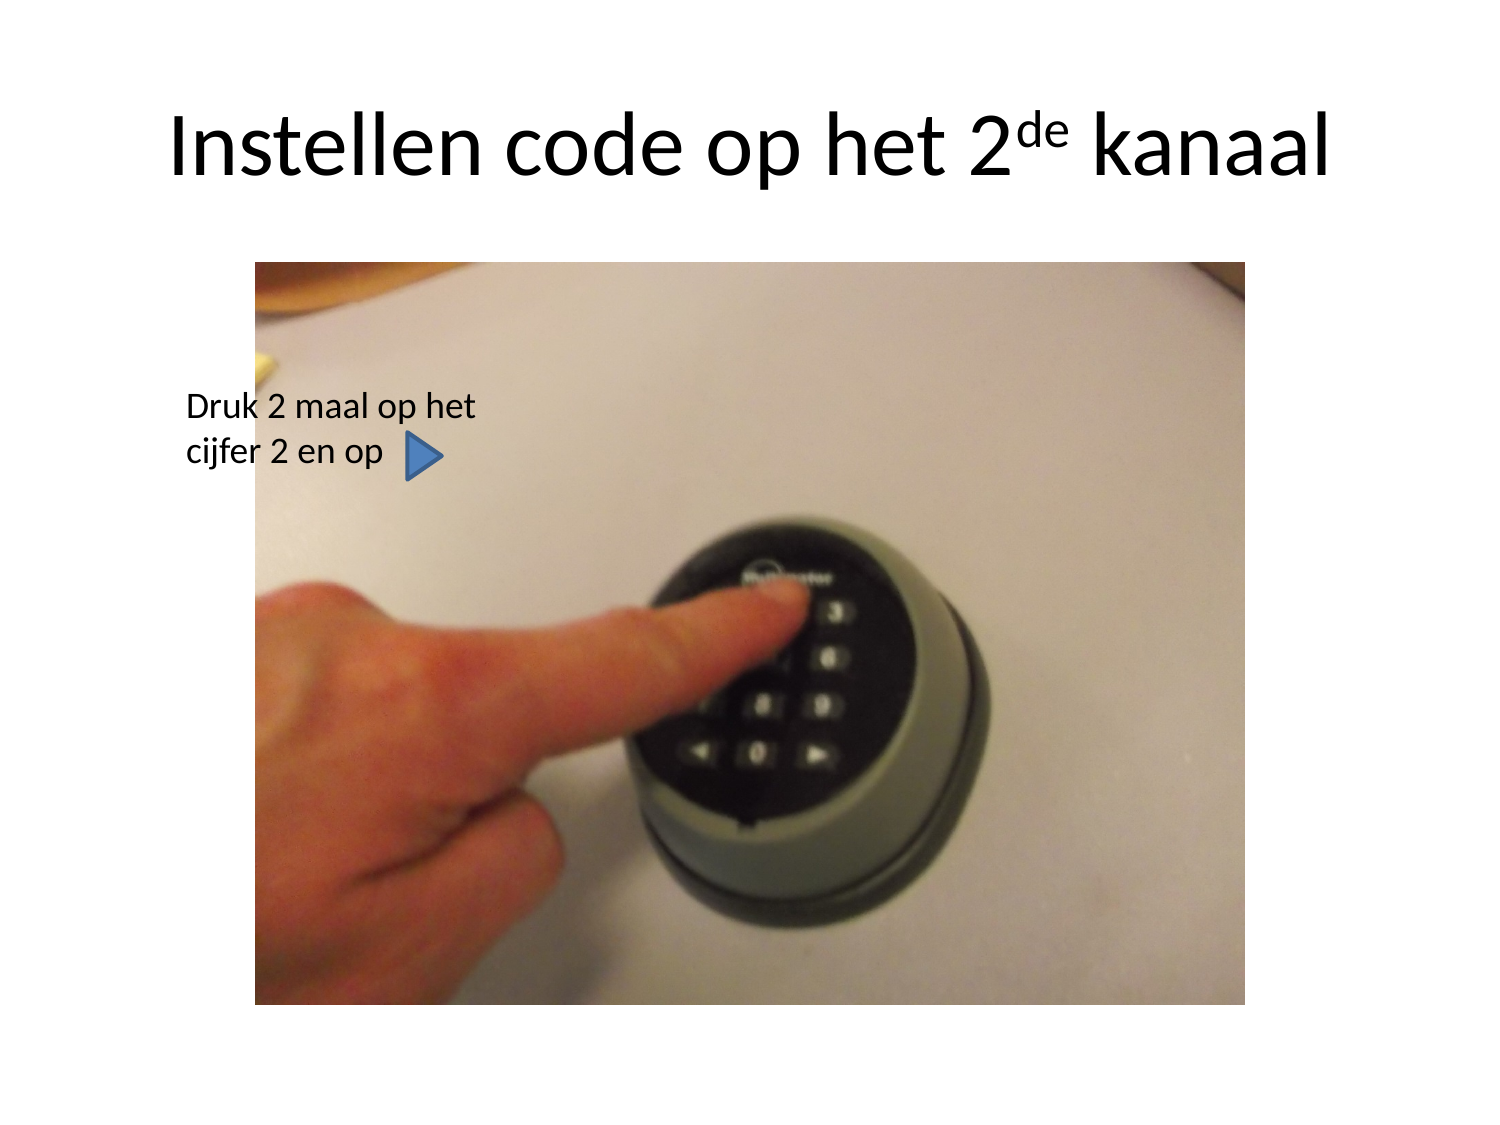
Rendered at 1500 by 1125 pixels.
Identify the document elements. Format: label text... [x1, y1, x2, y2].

title Instellen code op het 2de kanaal [75, 45, 1425, 233]
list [254, 262, 1246, 1006]
text_box Druk 2 maal op het cijfer 2 en op [171, 373, 249, 479]
